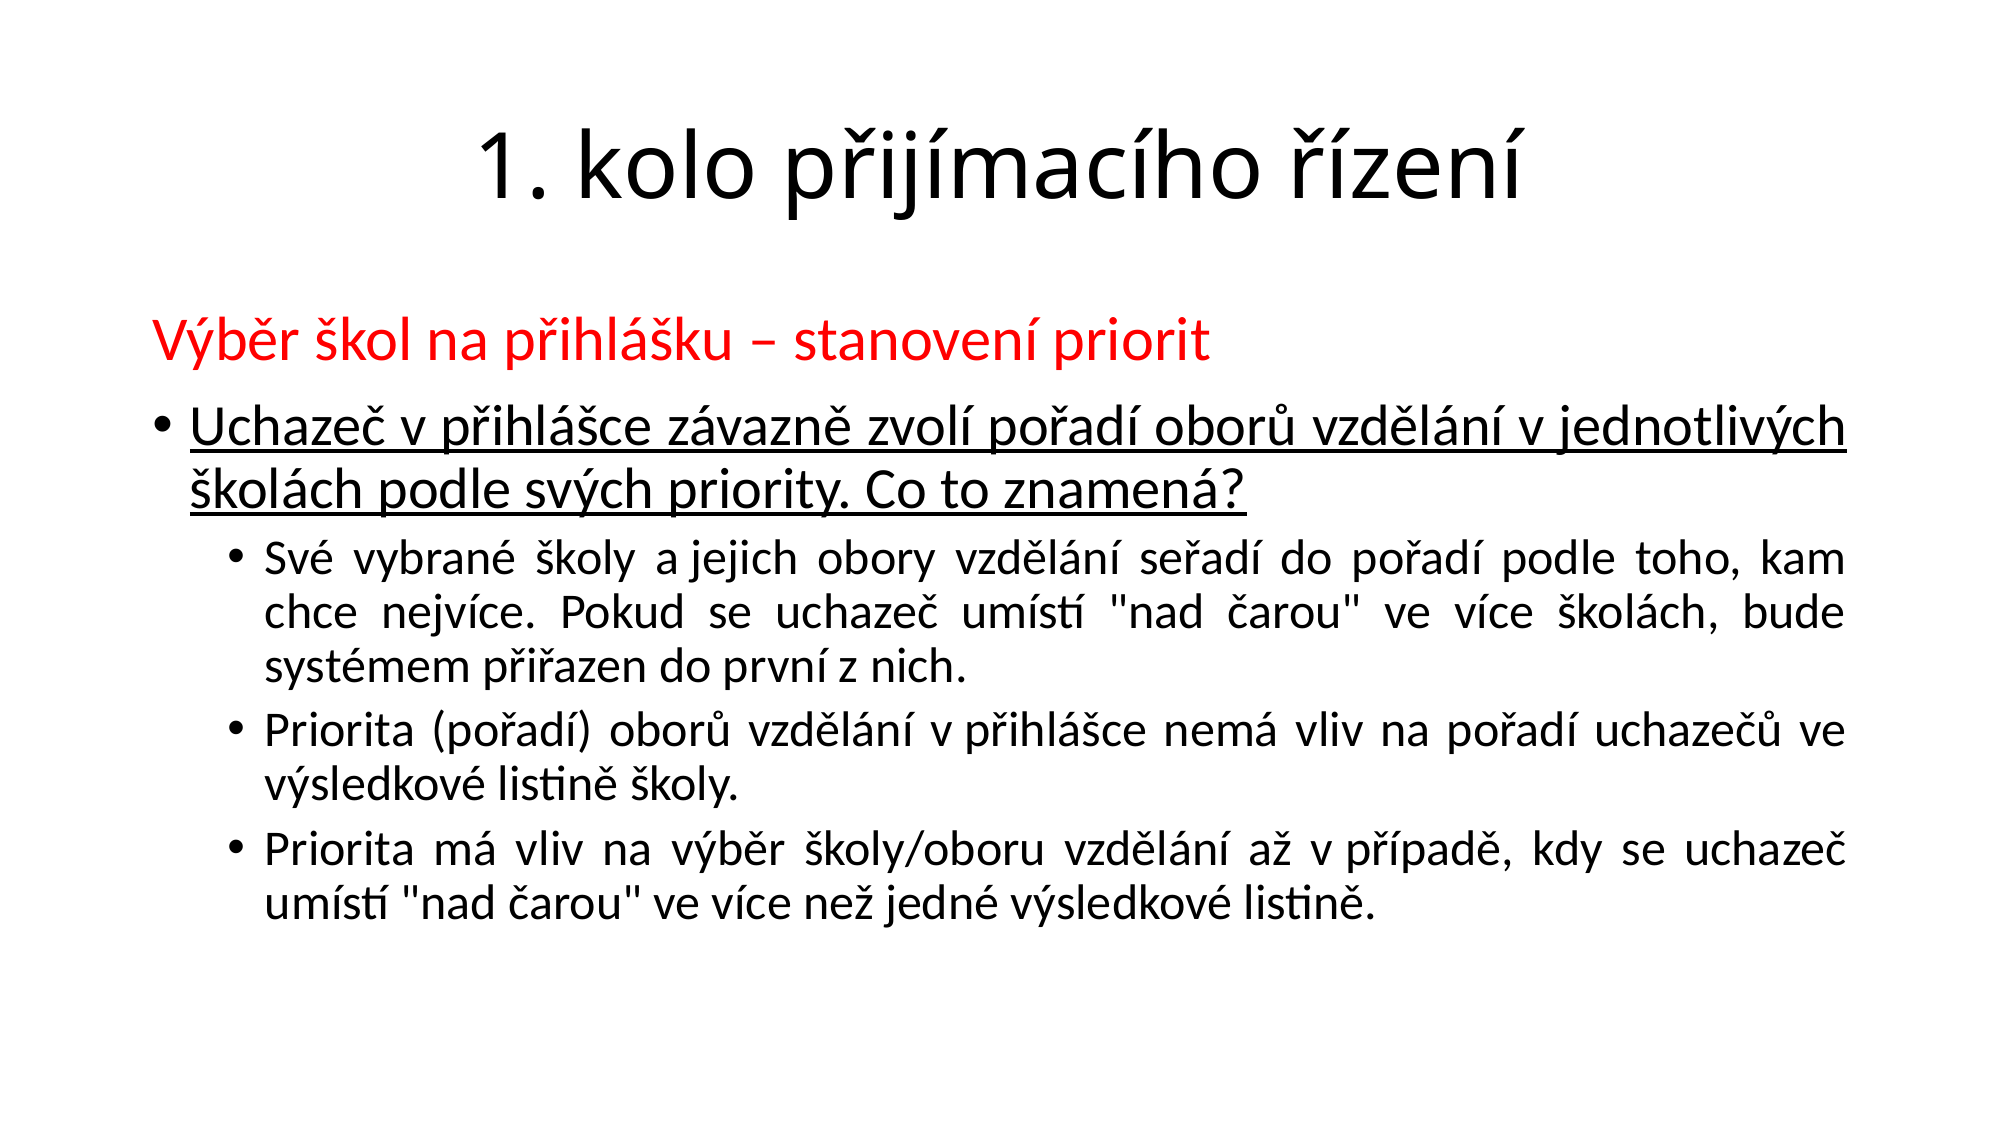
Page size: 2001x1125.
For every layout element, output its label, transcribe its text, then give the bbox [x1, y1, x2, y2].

title 1. kolo přijímacího řízení [137, 59, 1863, 278]
list Výběr škol na přihlášku – stanovení priorit Uchazeč v přihlášce závazně zvolí pořadí oborů vzdělání v jednotlivých školách podle svých priority. Co to znamená? Své vybrané školy a jejich obory vzdělání seřadí do pořadí podle toho, kam chce nejvíce. Pokud se uchazeč umístí "nad čarou" ve více školách, bude systémem přiřazen do první z nich. Priorita (pořadí) oborů vzdělání v přihlášce nemá vliv na pořadí uchazečů ve výsledkové listině školy. Priorita má vliv na výběr školy/oboru vzdělání až v případě, kdy se uchazeč umístí "nad čarou" ve více než jedné výsledkové listině. [137, 299, 1863, 1014]
